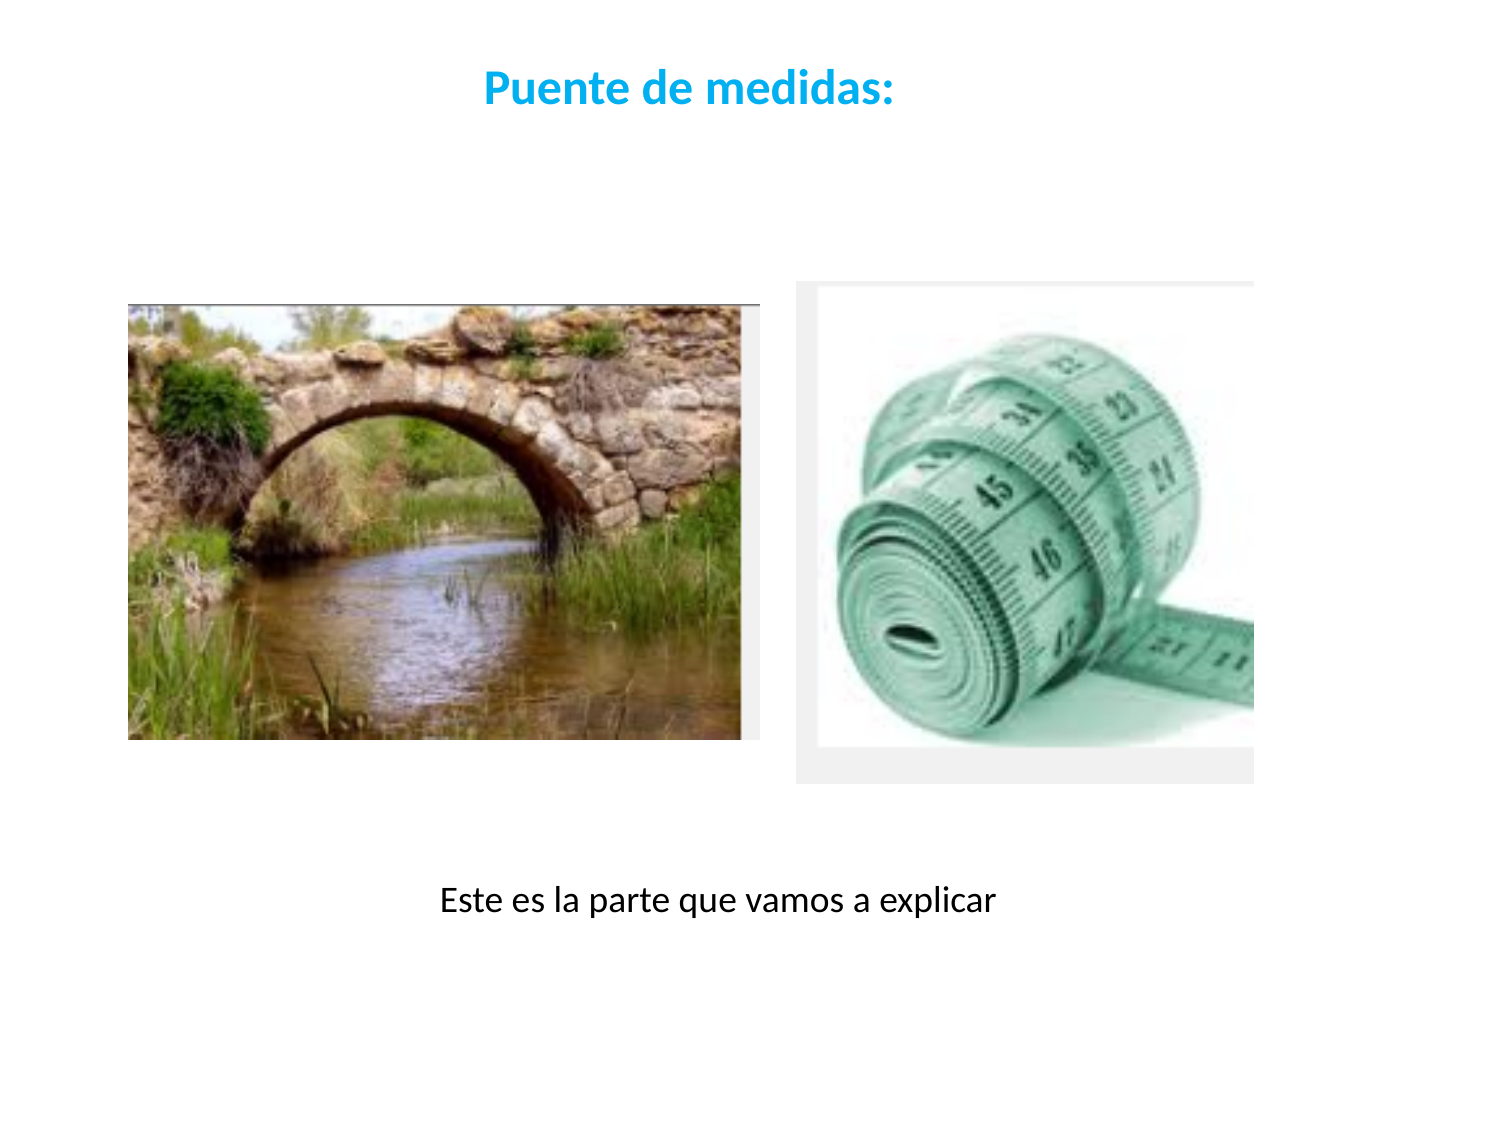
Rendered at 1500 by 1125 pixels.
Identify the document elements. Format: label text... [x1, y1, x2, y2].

picture [128, 304, 760, 741]
text_box Puente de medidas: [468, 46, 1020, 122]
text_box Este es la parte que vamos a explicar [424, 867, 1013, 927]
picture [796, 280, 1255, 784]
